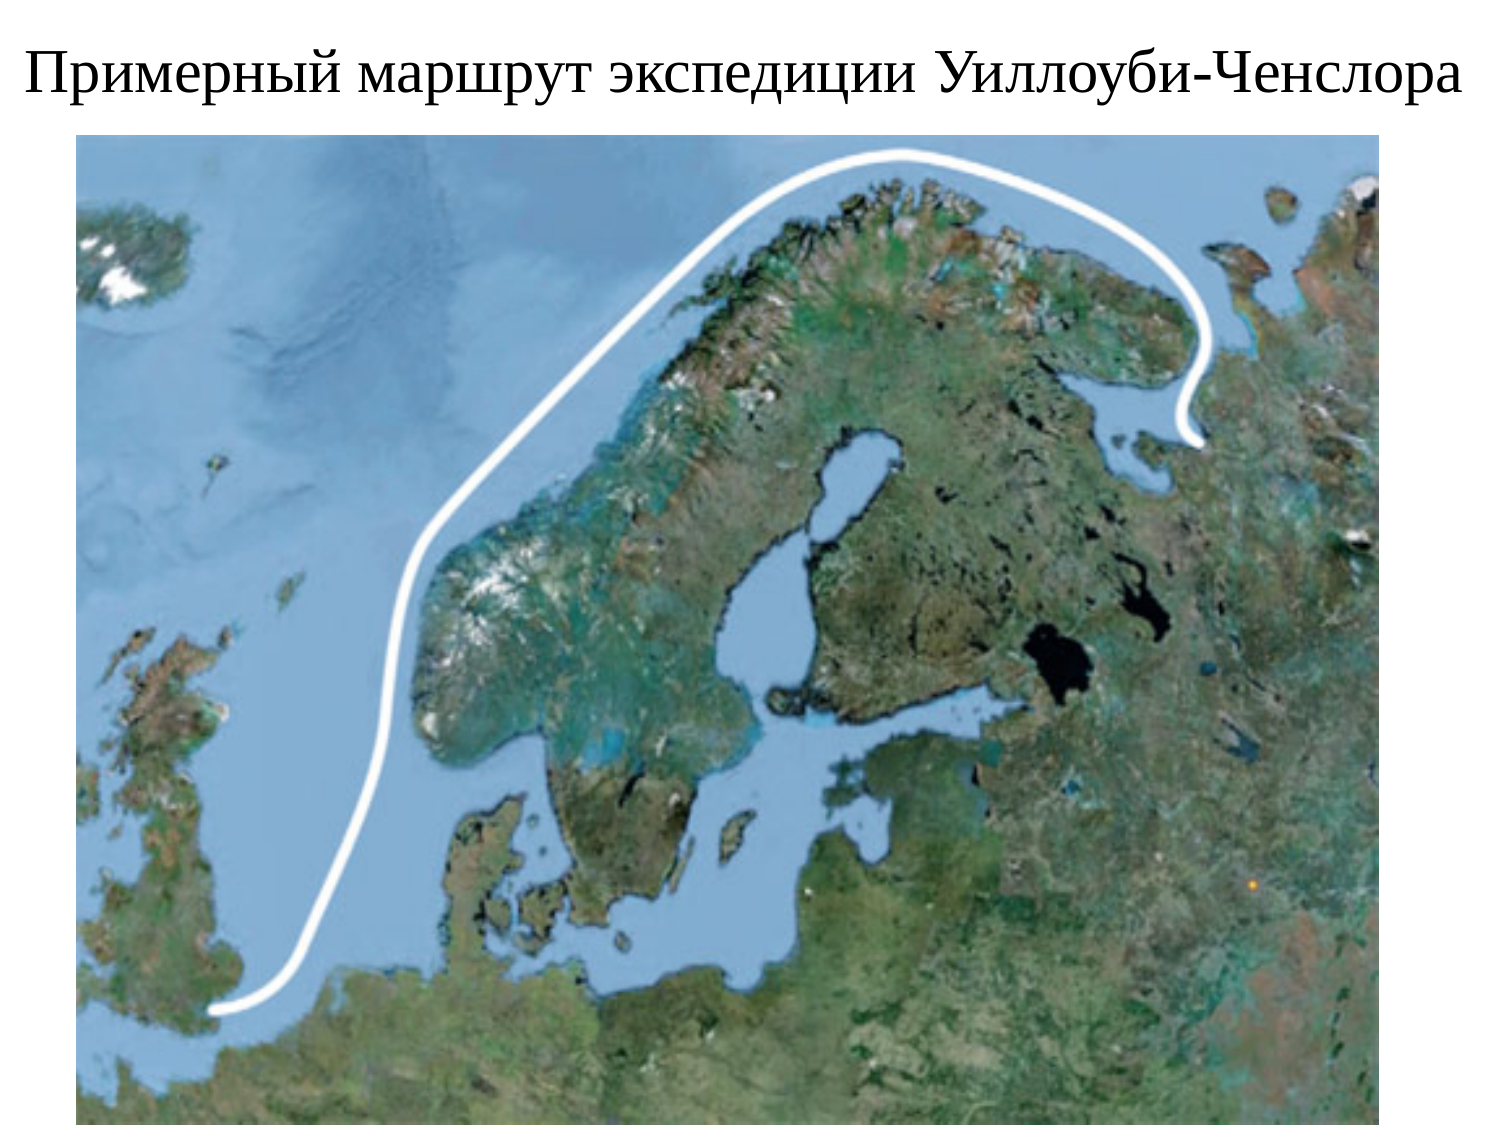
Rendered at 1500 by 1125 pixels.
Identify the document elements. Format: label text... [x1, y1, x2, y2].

picture [76, 135, 1379, 1125]
title Примерный маршрут экспедиции Уиллоуби-Ченслора [5, 0, 1500, 136]
